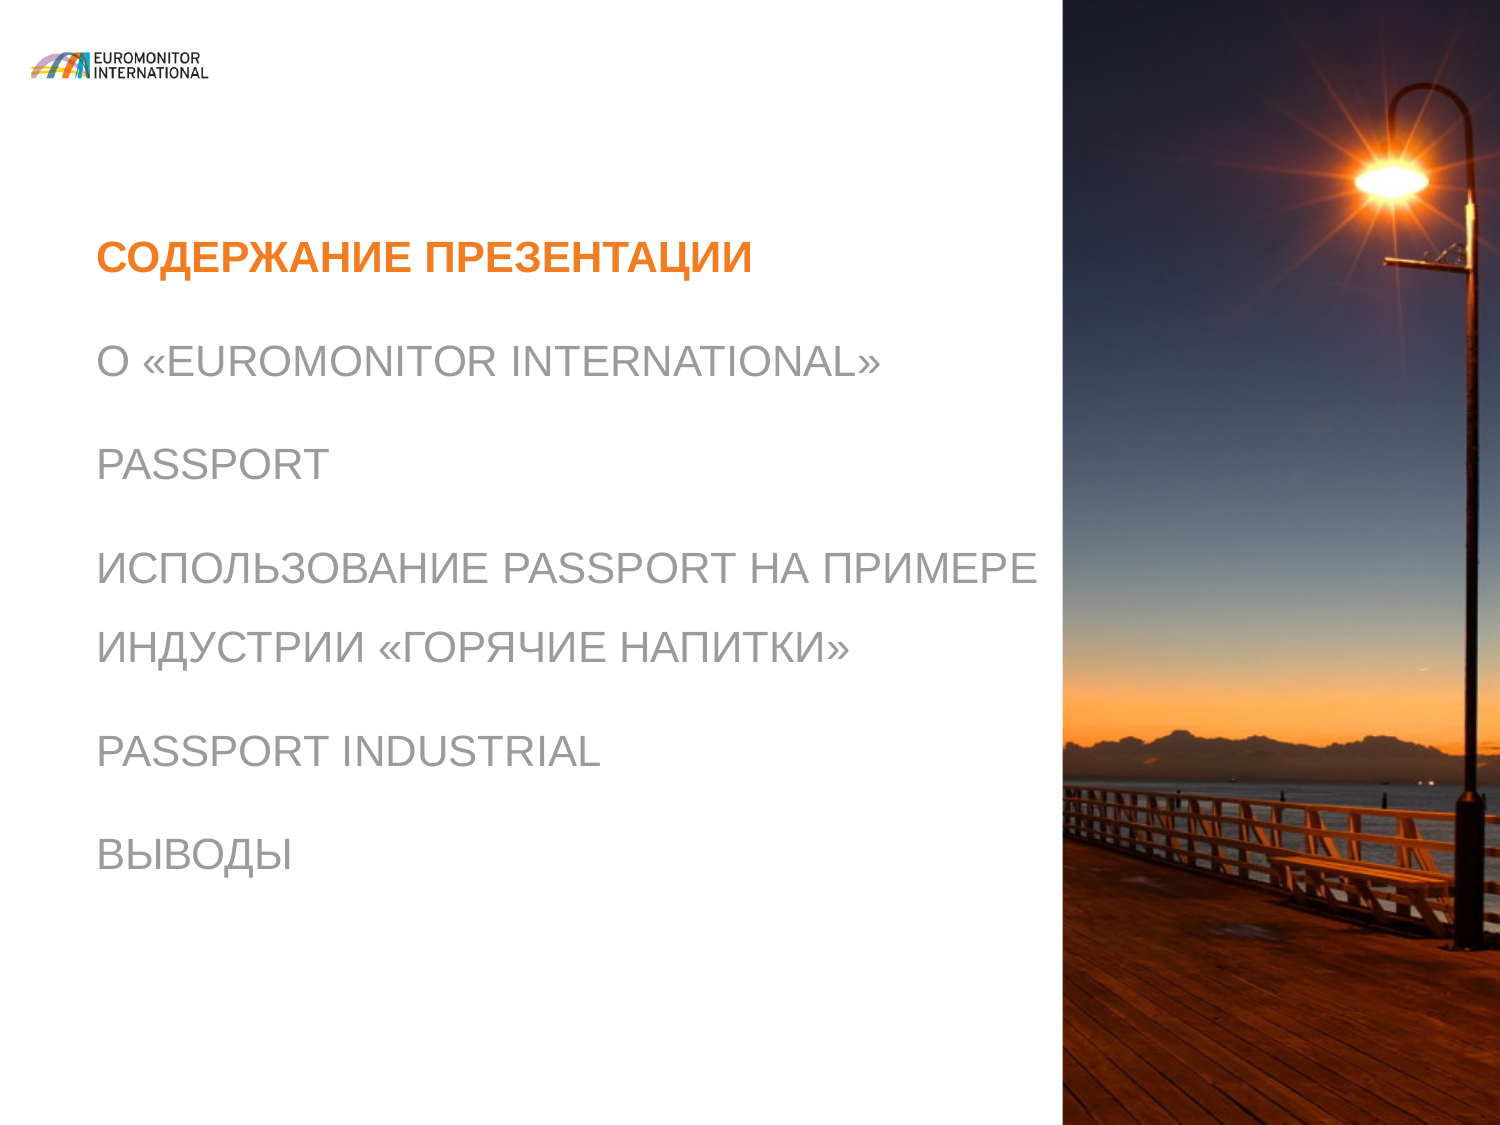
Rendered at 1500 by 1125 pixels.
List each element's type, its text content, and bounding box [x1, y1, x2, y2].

list Содержание презентации о «EUROMONITOR INTERNATIONAL» Passport использование Passport на примере индустрии «горячие напитки» Passport industrial Выводы [96, 98, 1057, 983]
picture [1062, 0, 1500, 1125]
picture [30, 51, 209, 79]
